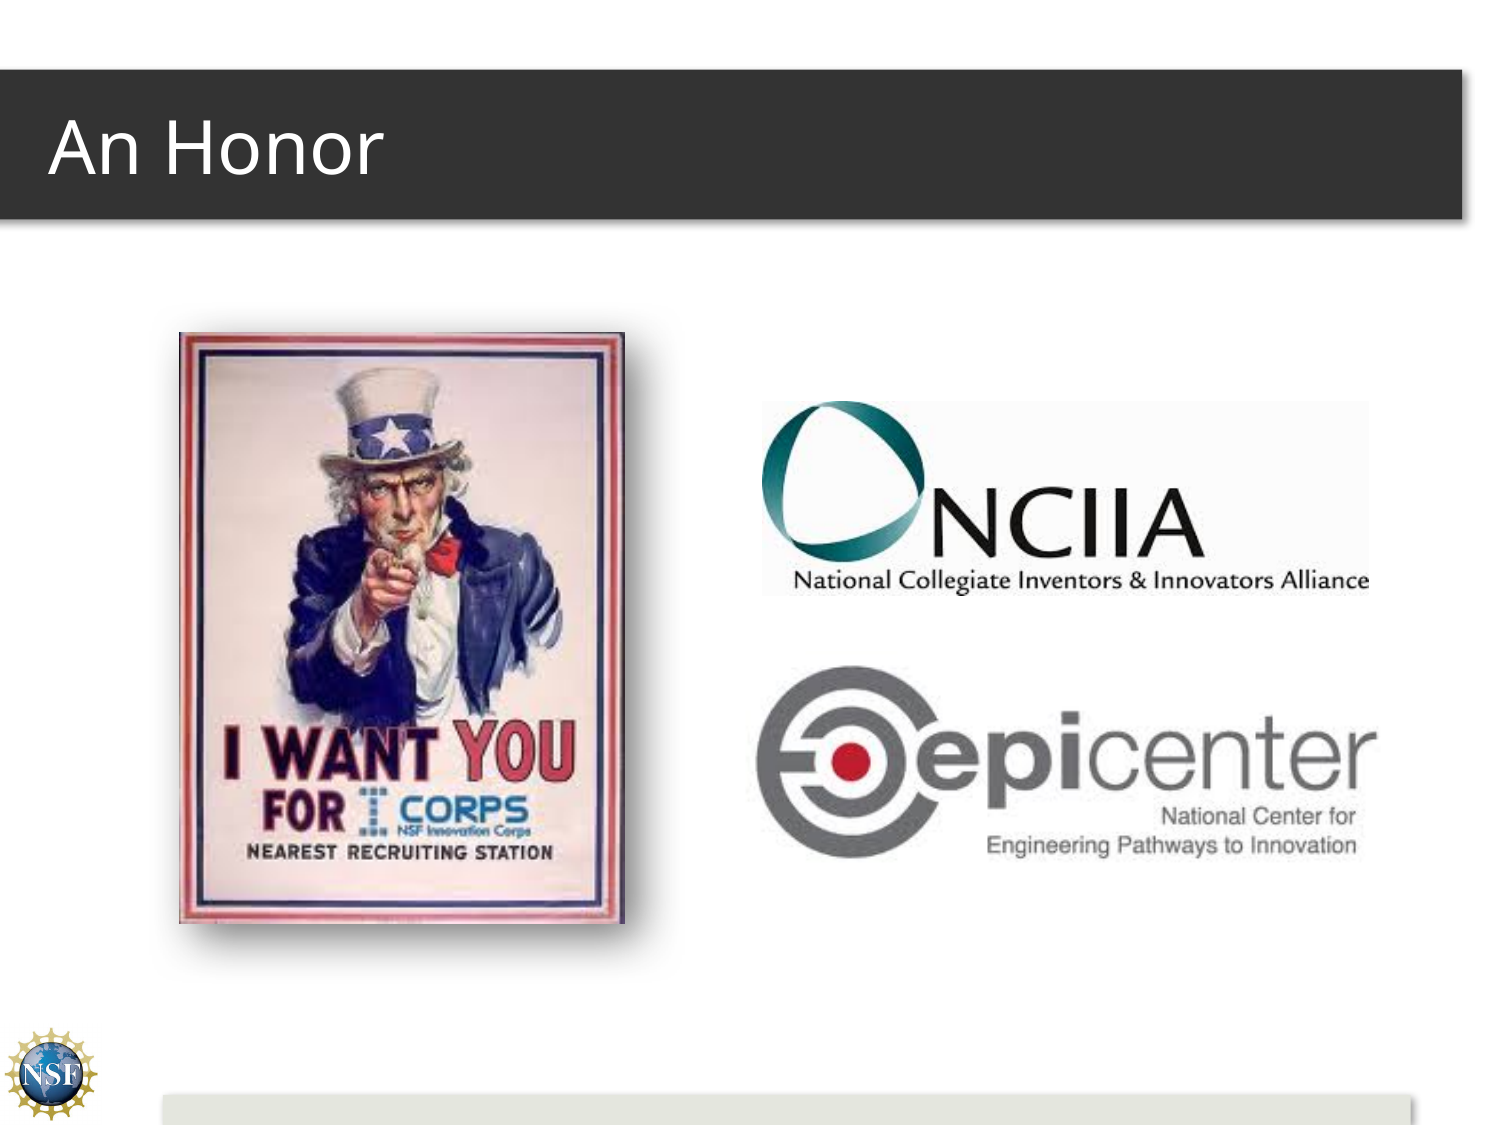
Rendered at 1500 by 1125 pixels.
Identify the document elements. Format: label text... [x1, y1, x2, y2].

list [178, 330, 625, 927]
title An Honor [0, 69, 1463, 220]
picture [762, 400, 1369, 596]
picture [0, 1023, 102, 1125]
picture [735, 651, 1442, 890]
